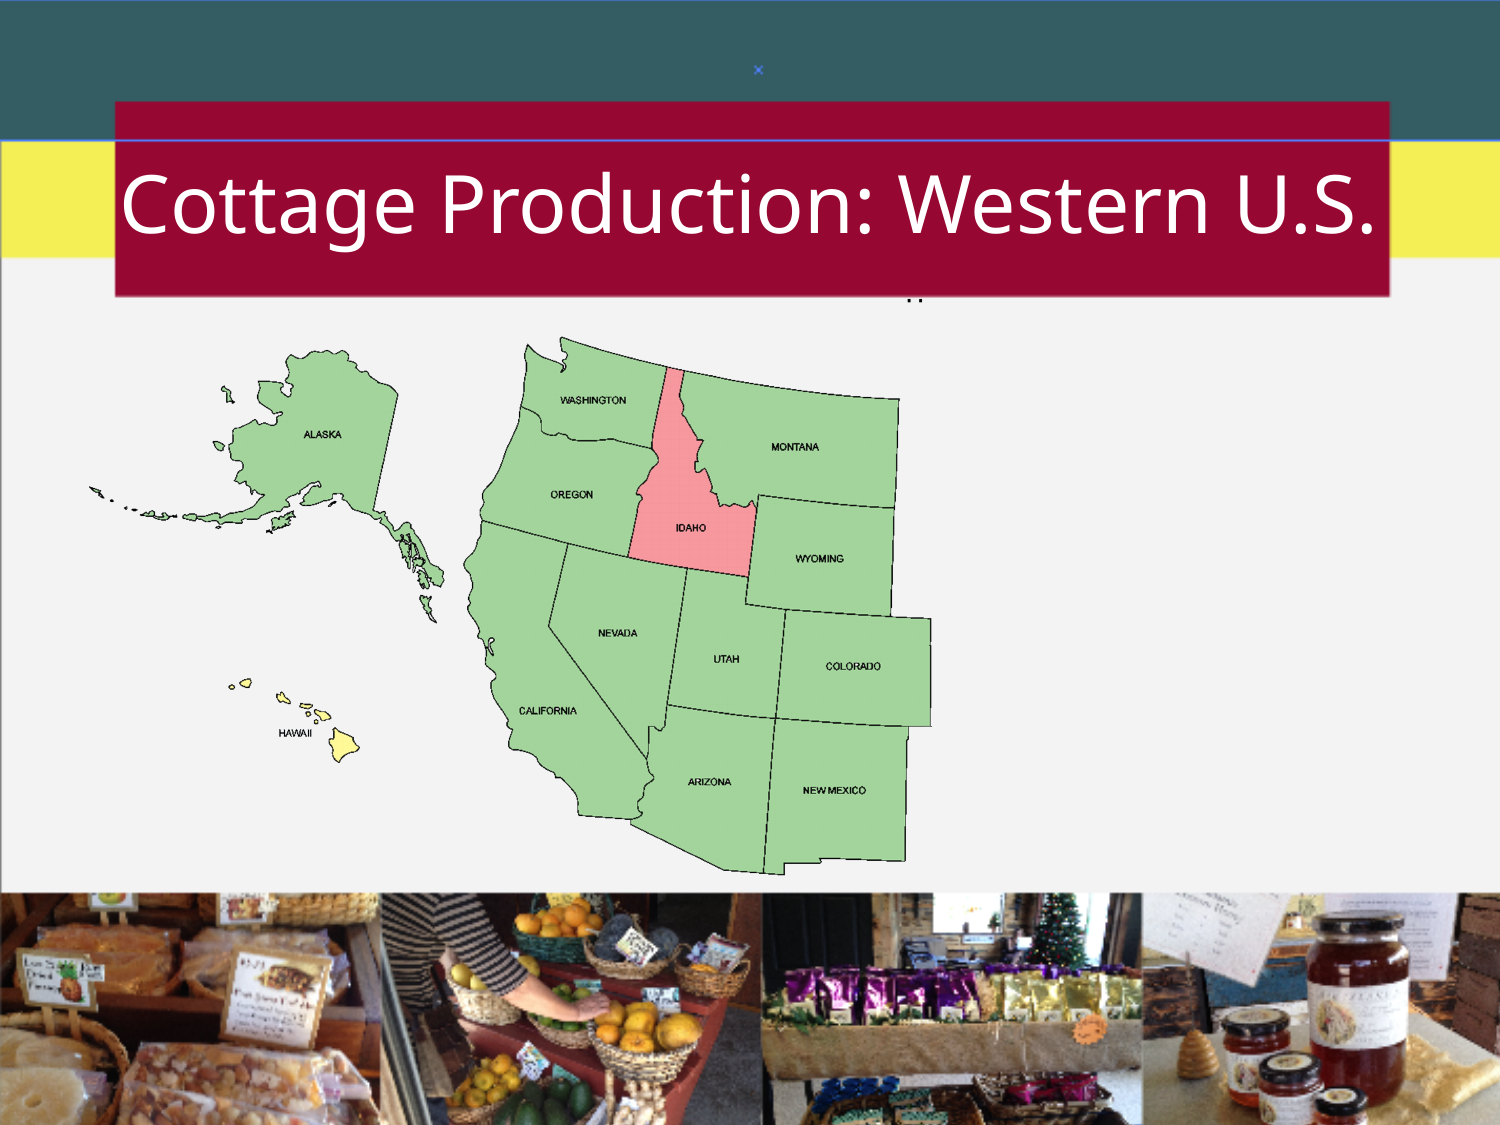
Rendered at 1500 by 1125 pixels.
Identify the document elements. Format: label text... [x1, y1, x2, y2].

title Cottage Production: Western U.S. [75, 107, 1425, 295]
picture [0, 0, 1500, 1125]
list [74, 294, 939, 888]
